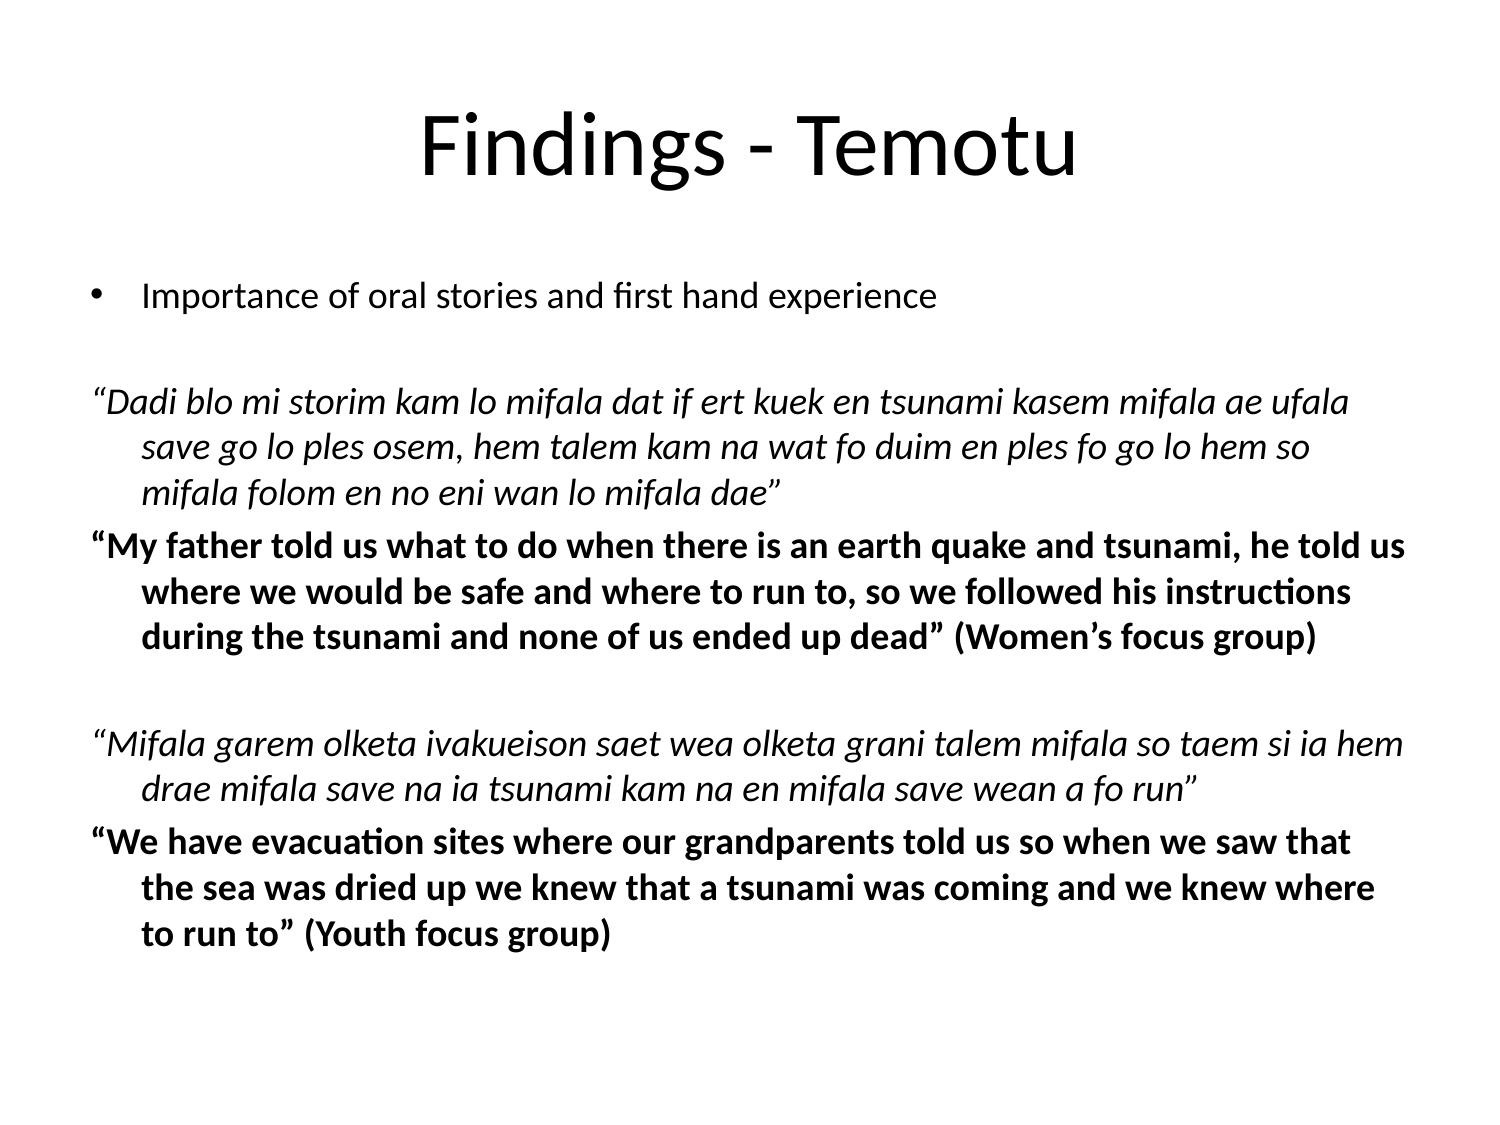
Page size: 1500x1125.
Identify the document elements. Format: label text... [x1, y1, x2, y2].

list Importance of oral stories and first hand experience “Dadi blo mi storim kam lo mifala dat if ert kuek en tsunami kasem mifala ae ufala save go lo ples osem, hem talem kam na wat fo duim en ples fo go lo hem so mifala folom en no eni wan lo mifala dae” “My father told us what to do when there is an earth quake and tsunami, he told us where we would be safe and where to run to, so we followed his instructions during the tsunami and none of us ended up dead” (Women’s focus group) “Mifala garem olketa ivakueison saet wea olketa grani talem mifala so taem si ia hem drae mifala save na ia tsunami kam na en mifala save wean a fo run” “We have evacuation sites where our grandparents told us so when we saw that the sea was dried up we knew that a tsunami was coming and we knew where to run to” (Youth focus group) [75, 262, 1425, 1005]
title Findings - Temotu [75, 45, 1425, 233]
